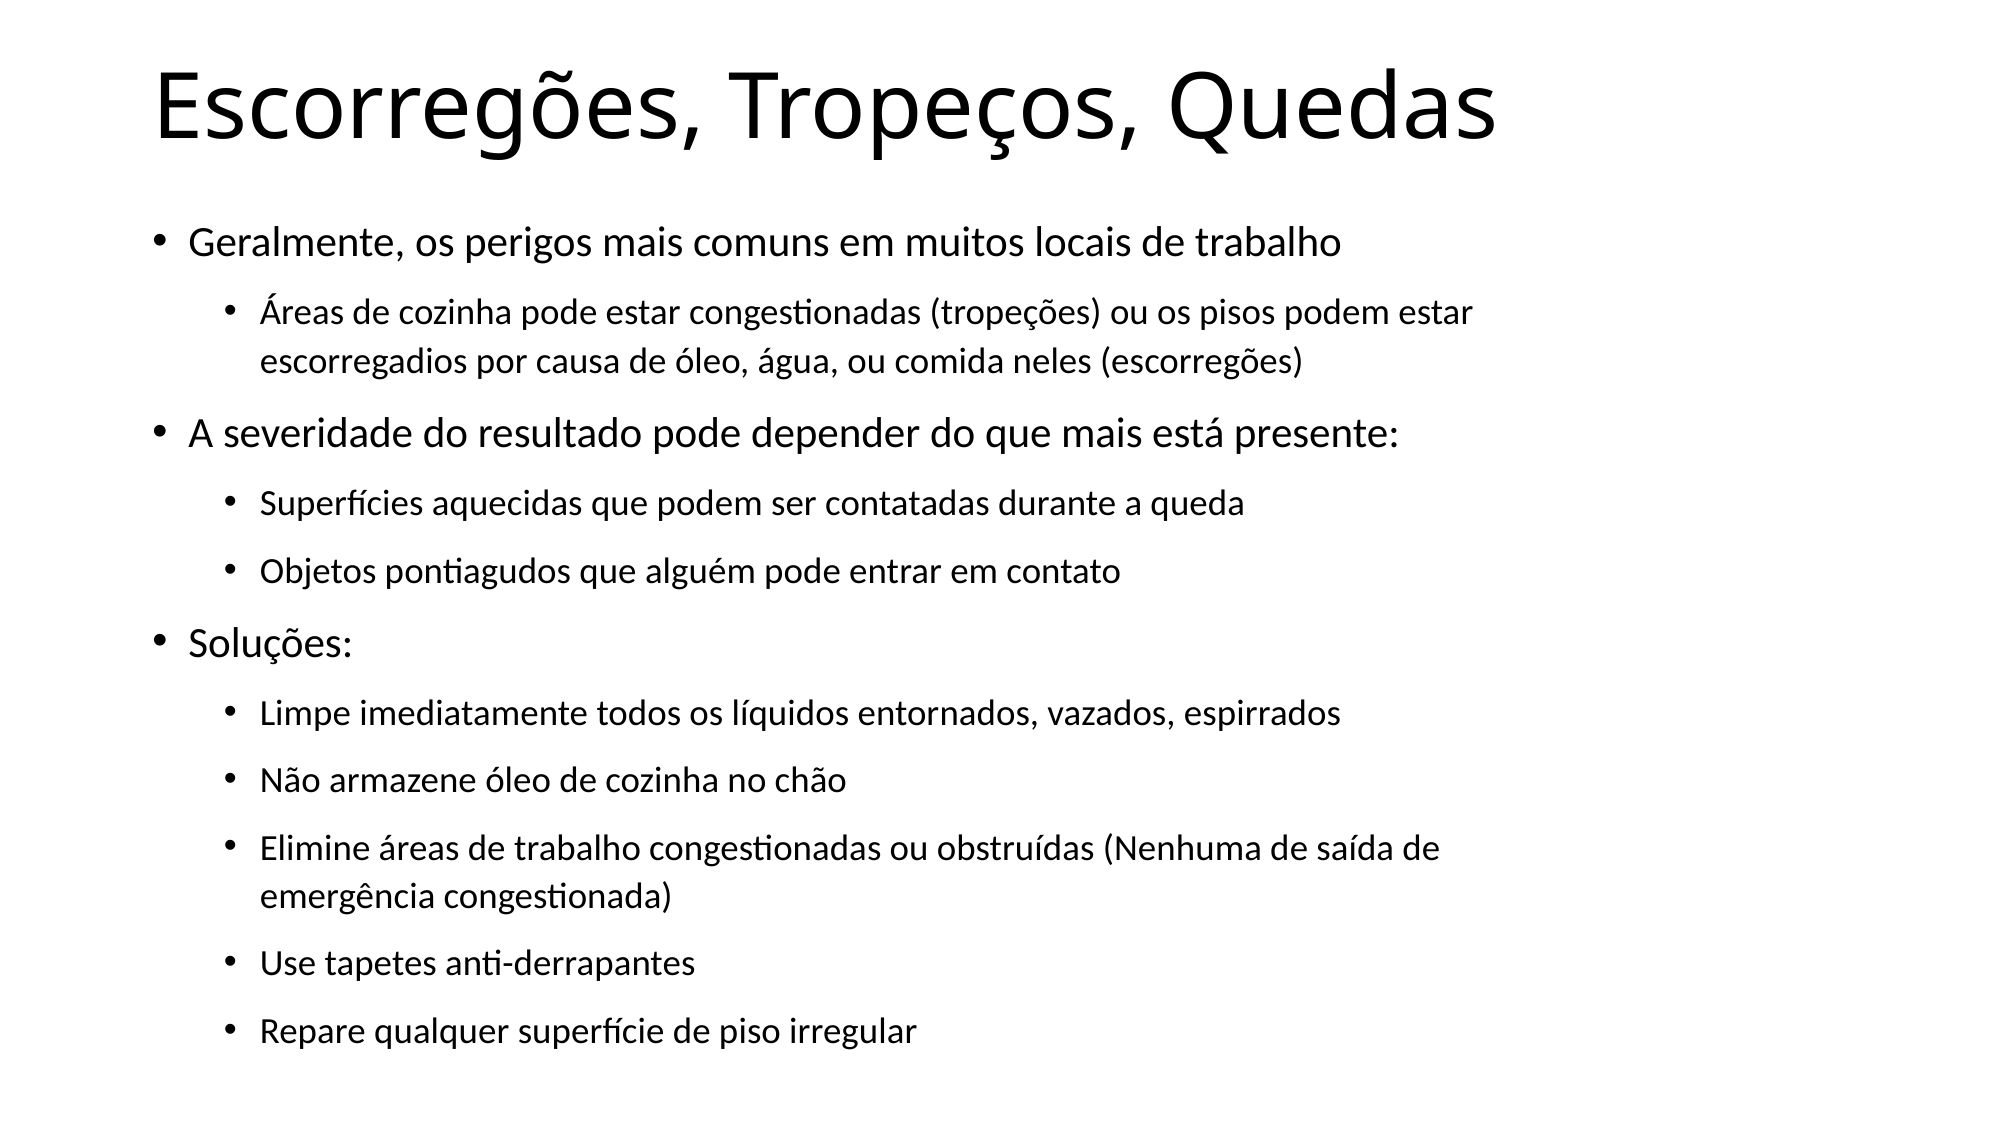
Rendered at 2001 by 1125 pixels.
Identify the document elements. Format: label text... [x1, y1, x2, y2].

list Geralmente, os perigos mais comuns em muitos locais de trabalho Áreas de cozinha pode estar congestionadas (tropeções) ou os pisos podem estar escorregadios por causa de óleo, água, ou comida neles (escorregões) A severidade do resultado pode depender do que mais está presente: Superfícies aquecidas que podem ser contatadas durante a queda Objetos pontiagudos que alguém pode entrar em contato Soluções: Limpe imediatamente todos os líquidos entornados, vazados, espirrados Não armazene óleo de cozinha no chão Elimine áreas de trabalho congestionadas ou obstruídas (Nenhuma de saída de emergência congestionada) Use tapetes anti-derrapantes Repare qualquer superfície de piso irregular [137, 200, 1515, 1066]
title Escorregões, Tropeços, Quedas [137, 0, 1863, 218]
